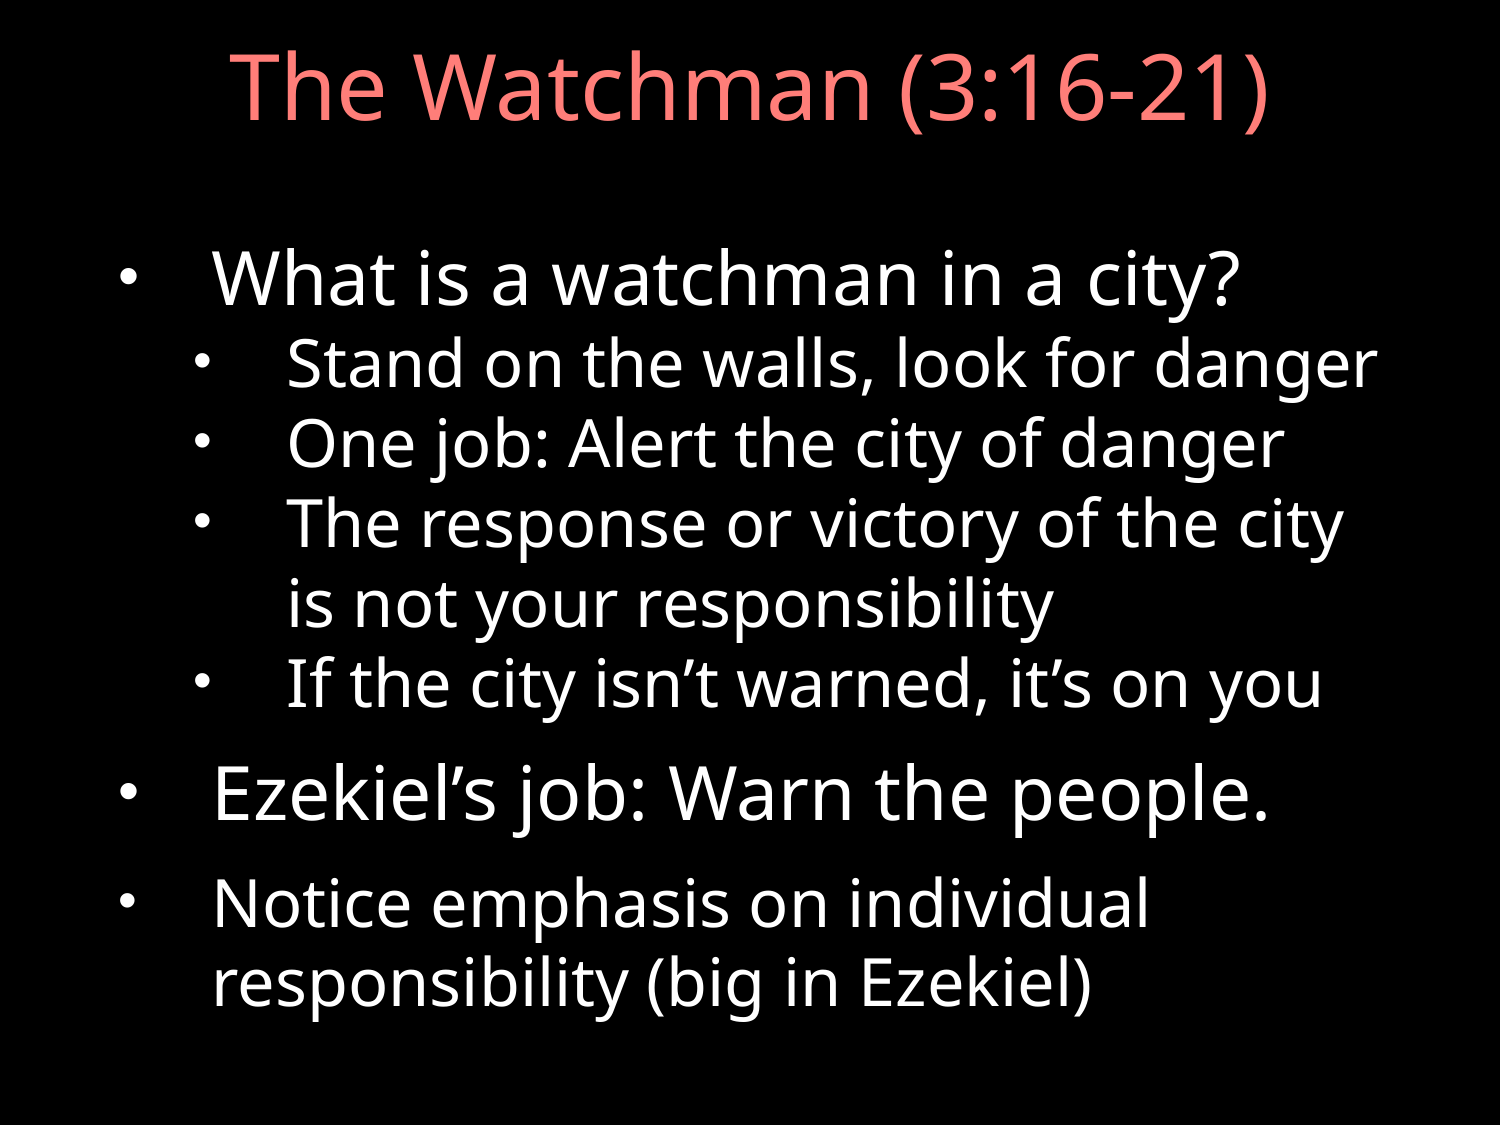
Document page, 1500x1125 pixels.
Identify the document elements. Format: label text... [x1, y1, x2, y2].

title The Watchman (3:16-21) [103, 23, 1397, 158]
list What is a watchman in a city? Stand on the walls, look for danger One job: Alert the city of danger The response or victory of the city is not your responsibility If the city isn’t warned, it’s on you Ezekiel’s job: Warn the people. Notice emphasis on individual responsibility (big in Ezekiel) [103, 223, 1397, 1014]
